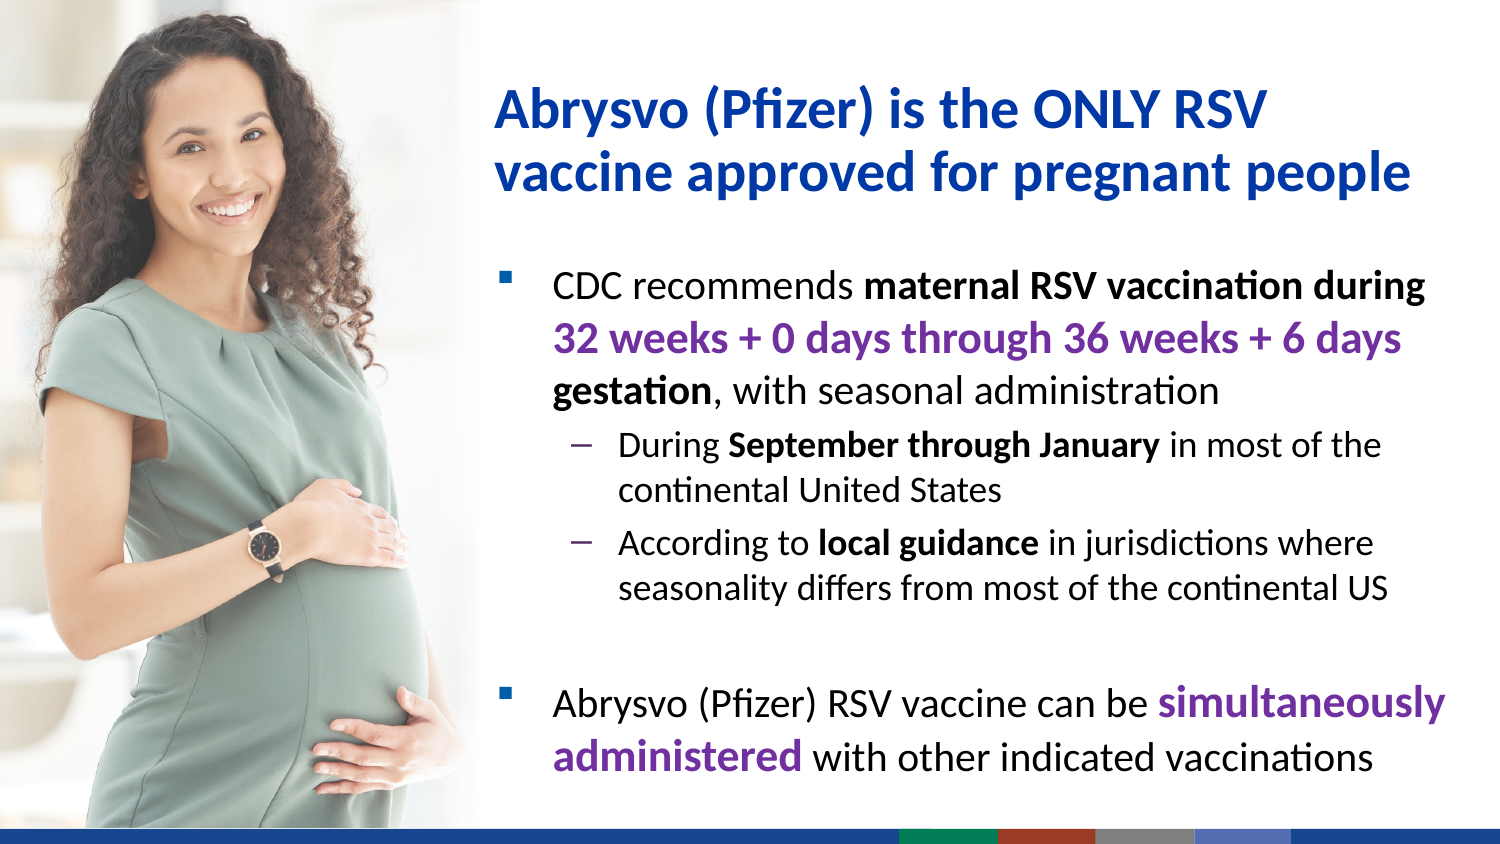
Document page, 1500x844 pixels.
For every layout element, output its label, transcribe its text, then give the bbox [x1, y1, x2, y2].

list CDC recommends maternal RSV vaccination during 32 weeks + 0 days through 36 weeks + 6 days gestation, with seasonal administration During September through January in most of the continental United States According to local guidance in jurisdictions where seasonality differs from most of the continental US Abrysvo (Pfizer) RSV vaccine can be simultaneously administered with other indicated vaccinations [485, 249, 1463, 739]
title Abrysvo (Pfizer) is the ONLY RSV vaccine approved for pregnant people [485, 96, 1475, 211]
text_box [0, 0, 482, 829]
